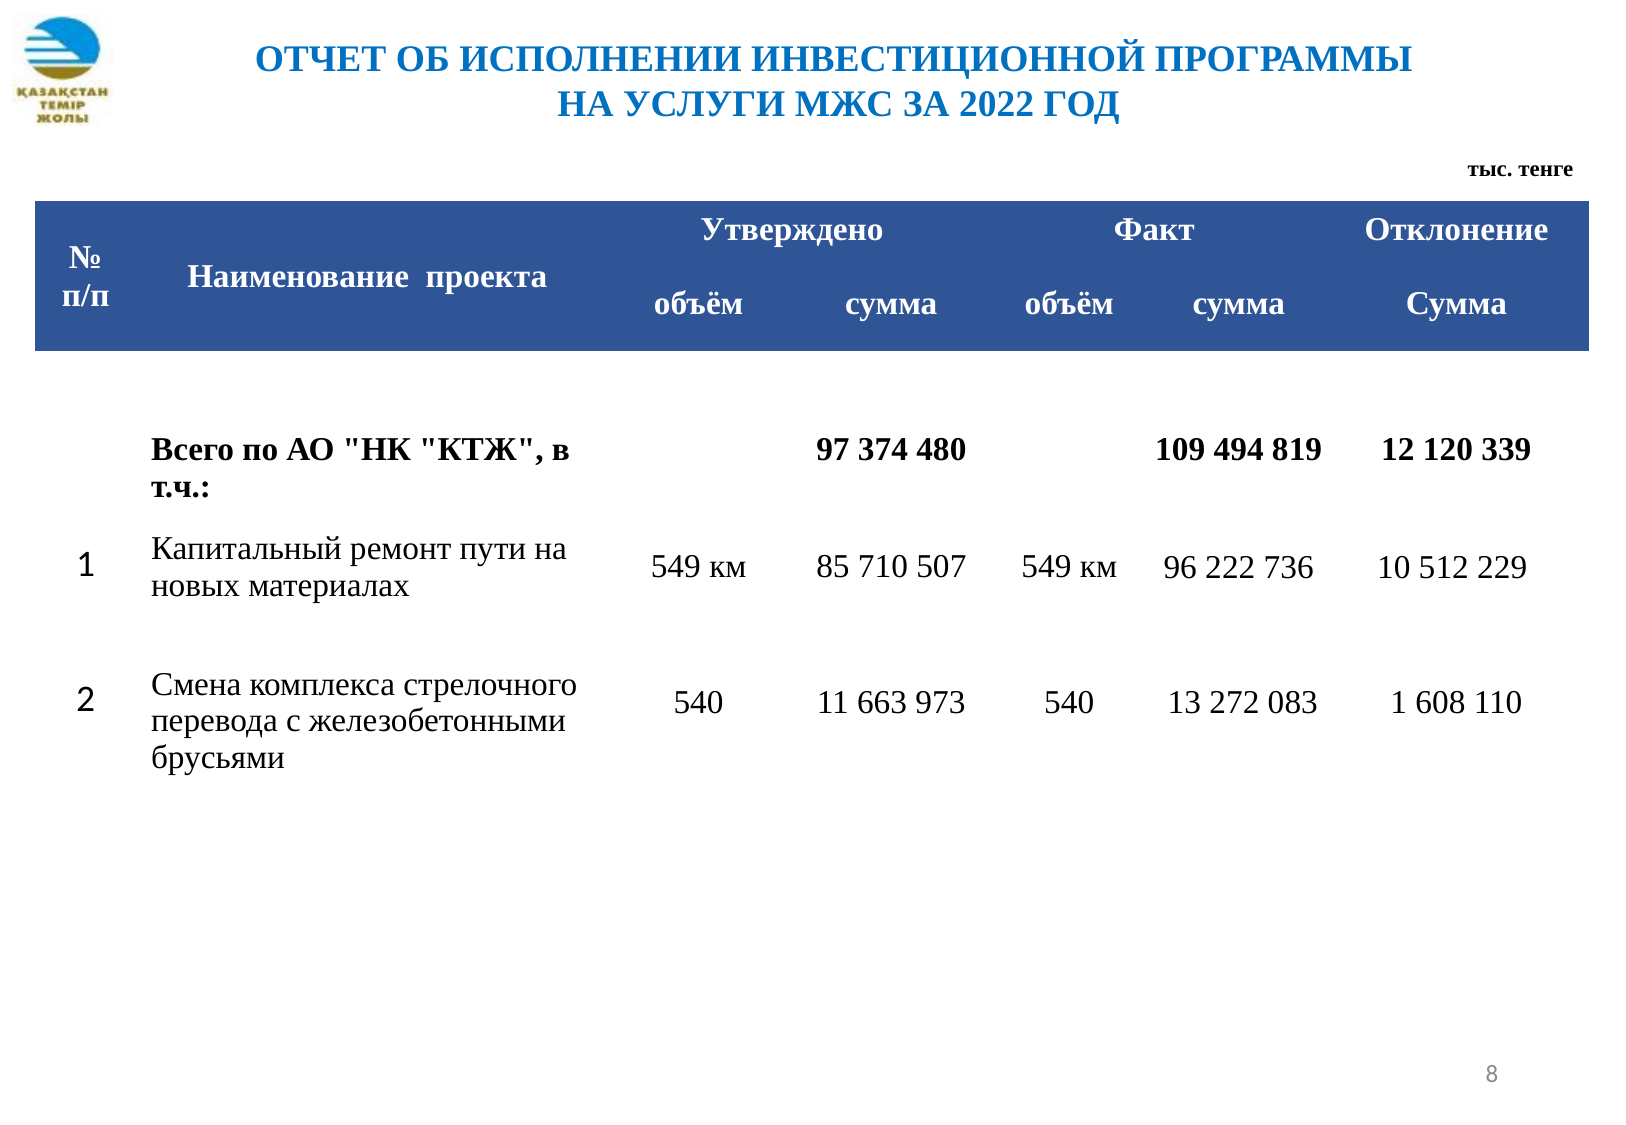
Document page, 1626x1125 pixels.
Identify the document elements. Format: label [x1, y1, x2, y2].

table_header [35, 201, 1589, 351]
slide_number [1147, 1042, 1514, 1103]
text_box [139, 26, 1548, 132]
picture [12, 14, 113, 126]
text_box [1400, 145, 1590, 189]
table_cell [35, 256, 1589, 1005]
